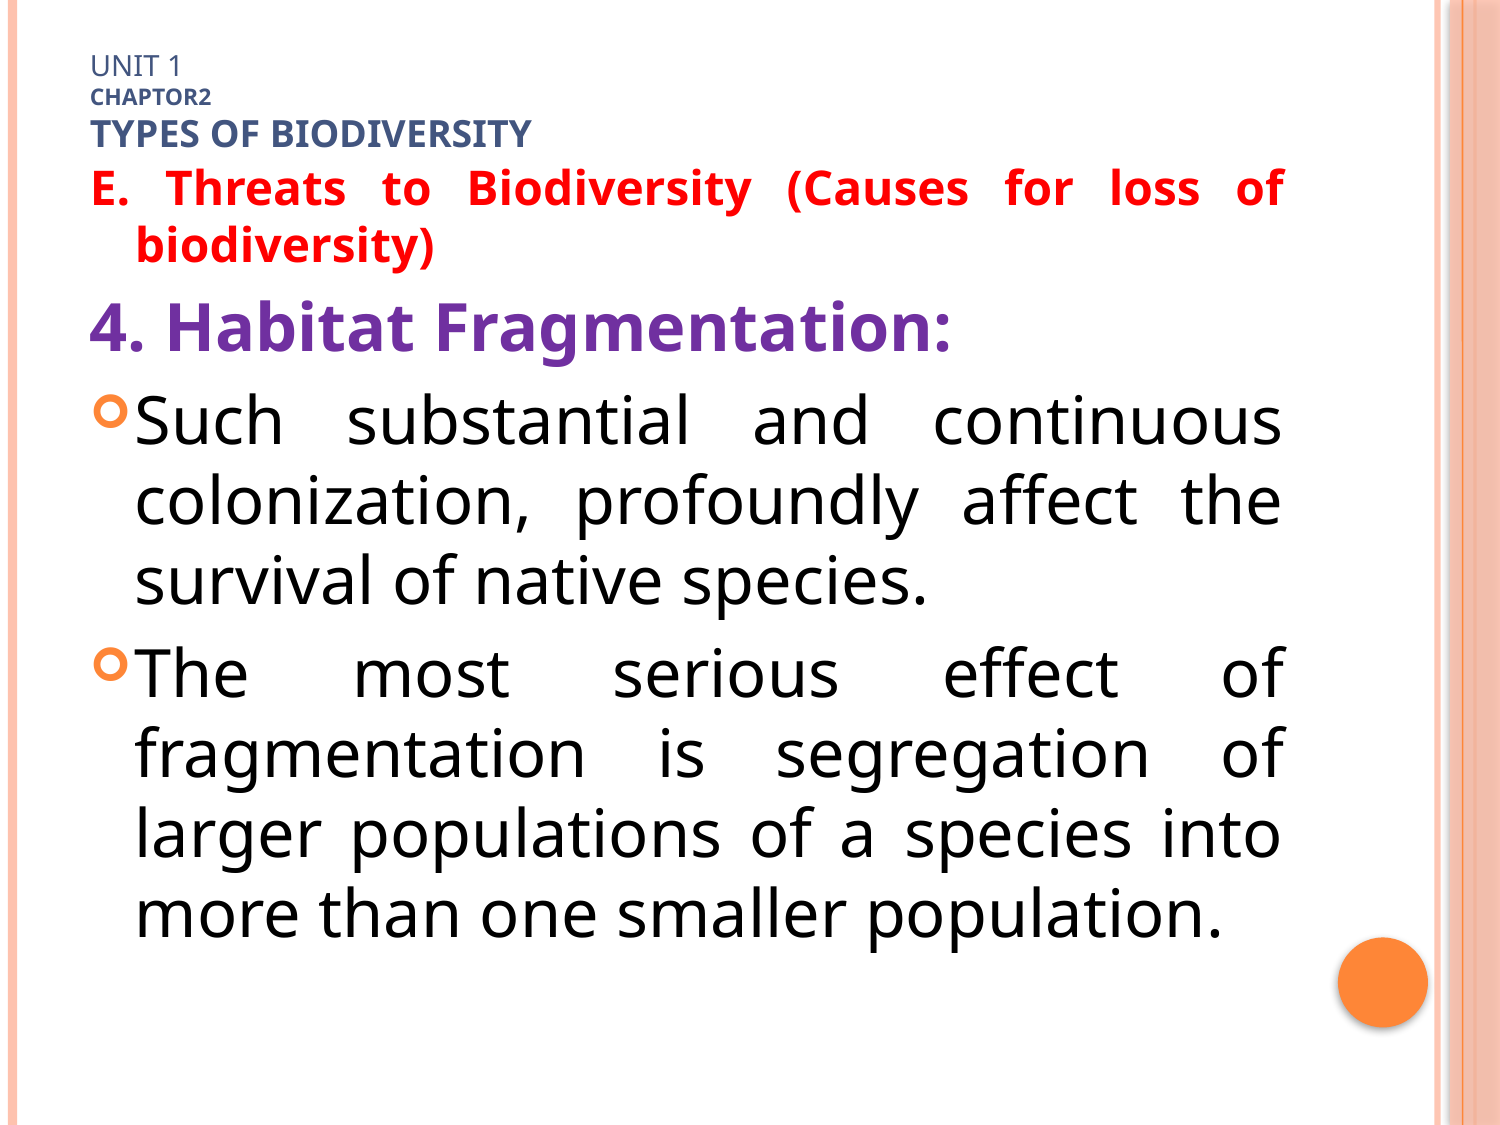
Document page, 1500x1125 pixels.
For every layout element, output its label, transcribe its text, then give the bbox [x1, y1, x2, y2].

list E. Threats to Biodiversity (Causes for loss of biodiversity) 4. Habitat Fragmentation: Such substantial and continuous colonization, profoundly affect the survival of native species. The most serious effect of fragmentation is segregation of larger populations of a species into more than one smaller population. [75, 149, 1300, 1062]
title Unit 1 Chaptor2 TYPES OF Biodiversity [75, 45, 1300, 149]
